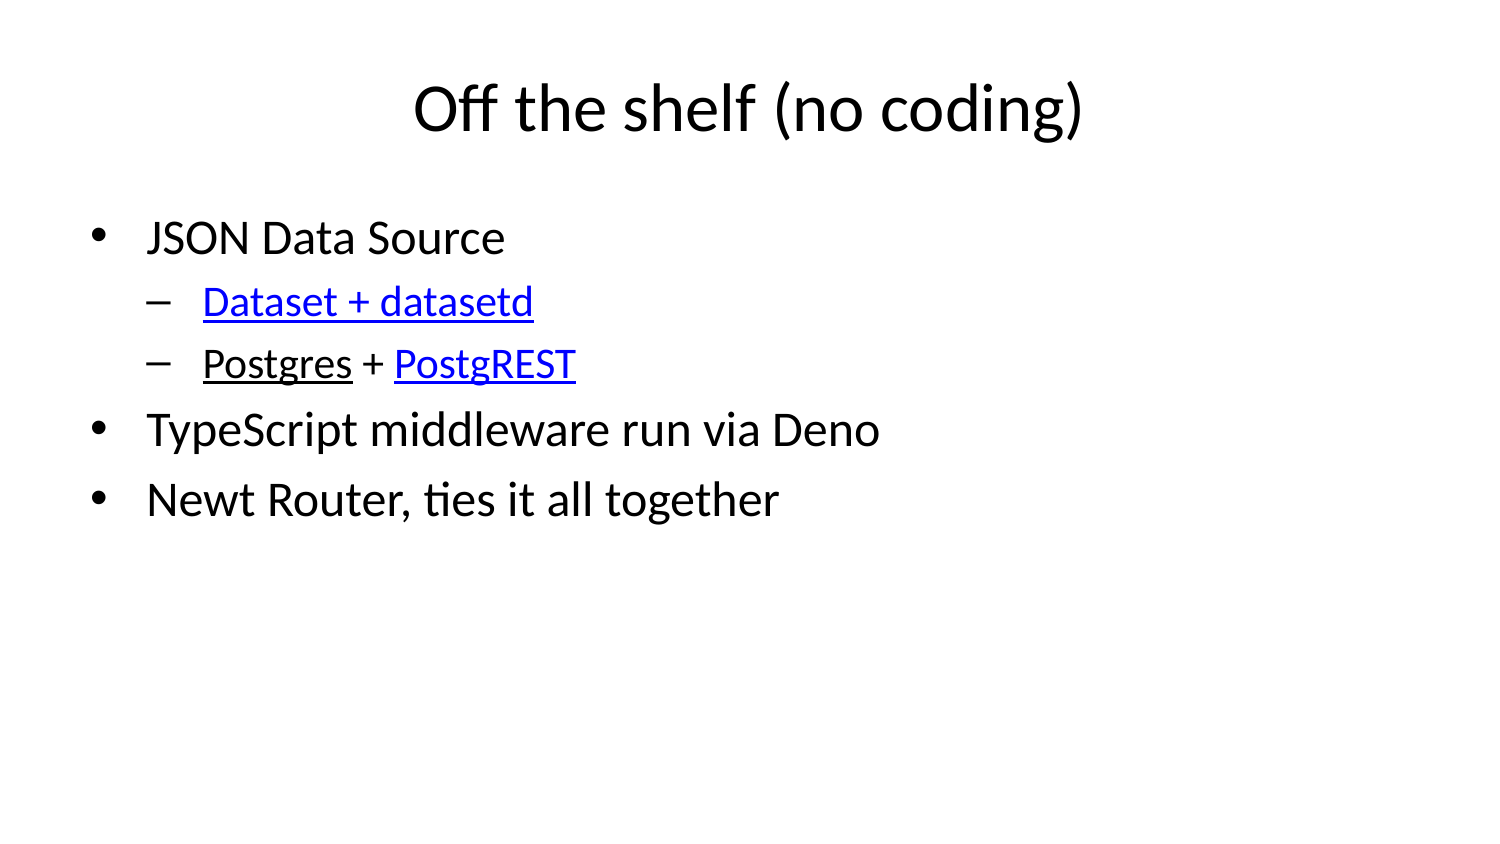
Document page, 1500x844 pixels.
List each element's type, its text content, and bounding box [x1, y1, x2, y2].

list JSON Data Source Dataset + datasetd Postgres + PostgREST TypeScript middleware run via Deno Newt Router, ties it all together [75, 196, 1425, 754]
title Off the shelf (no coding) [75, 33, 1425, 175]
